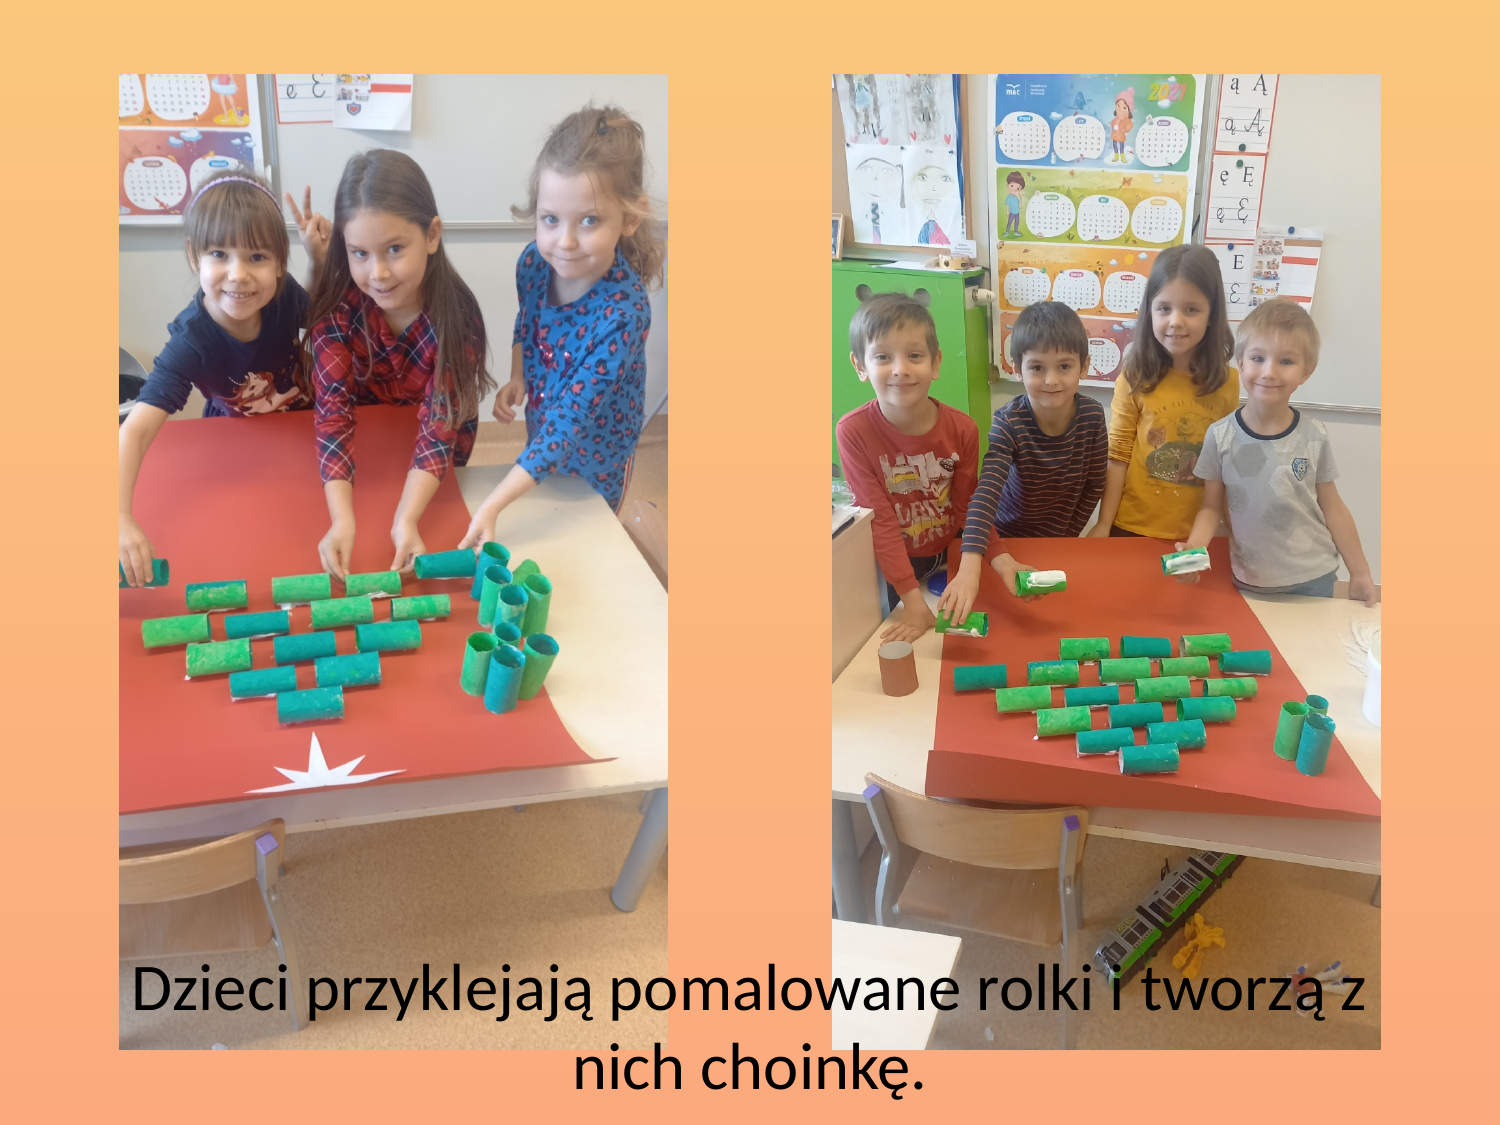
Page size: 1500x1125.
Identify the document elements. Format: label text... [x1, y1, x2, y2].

picture [119, 74, 669, 1051]
picture [831, 74, 1381, 1051]
title Dzieci przyklejają pomalowane rolki i tworzą z nich choinkę. [75, 940, 1425, 1106]
